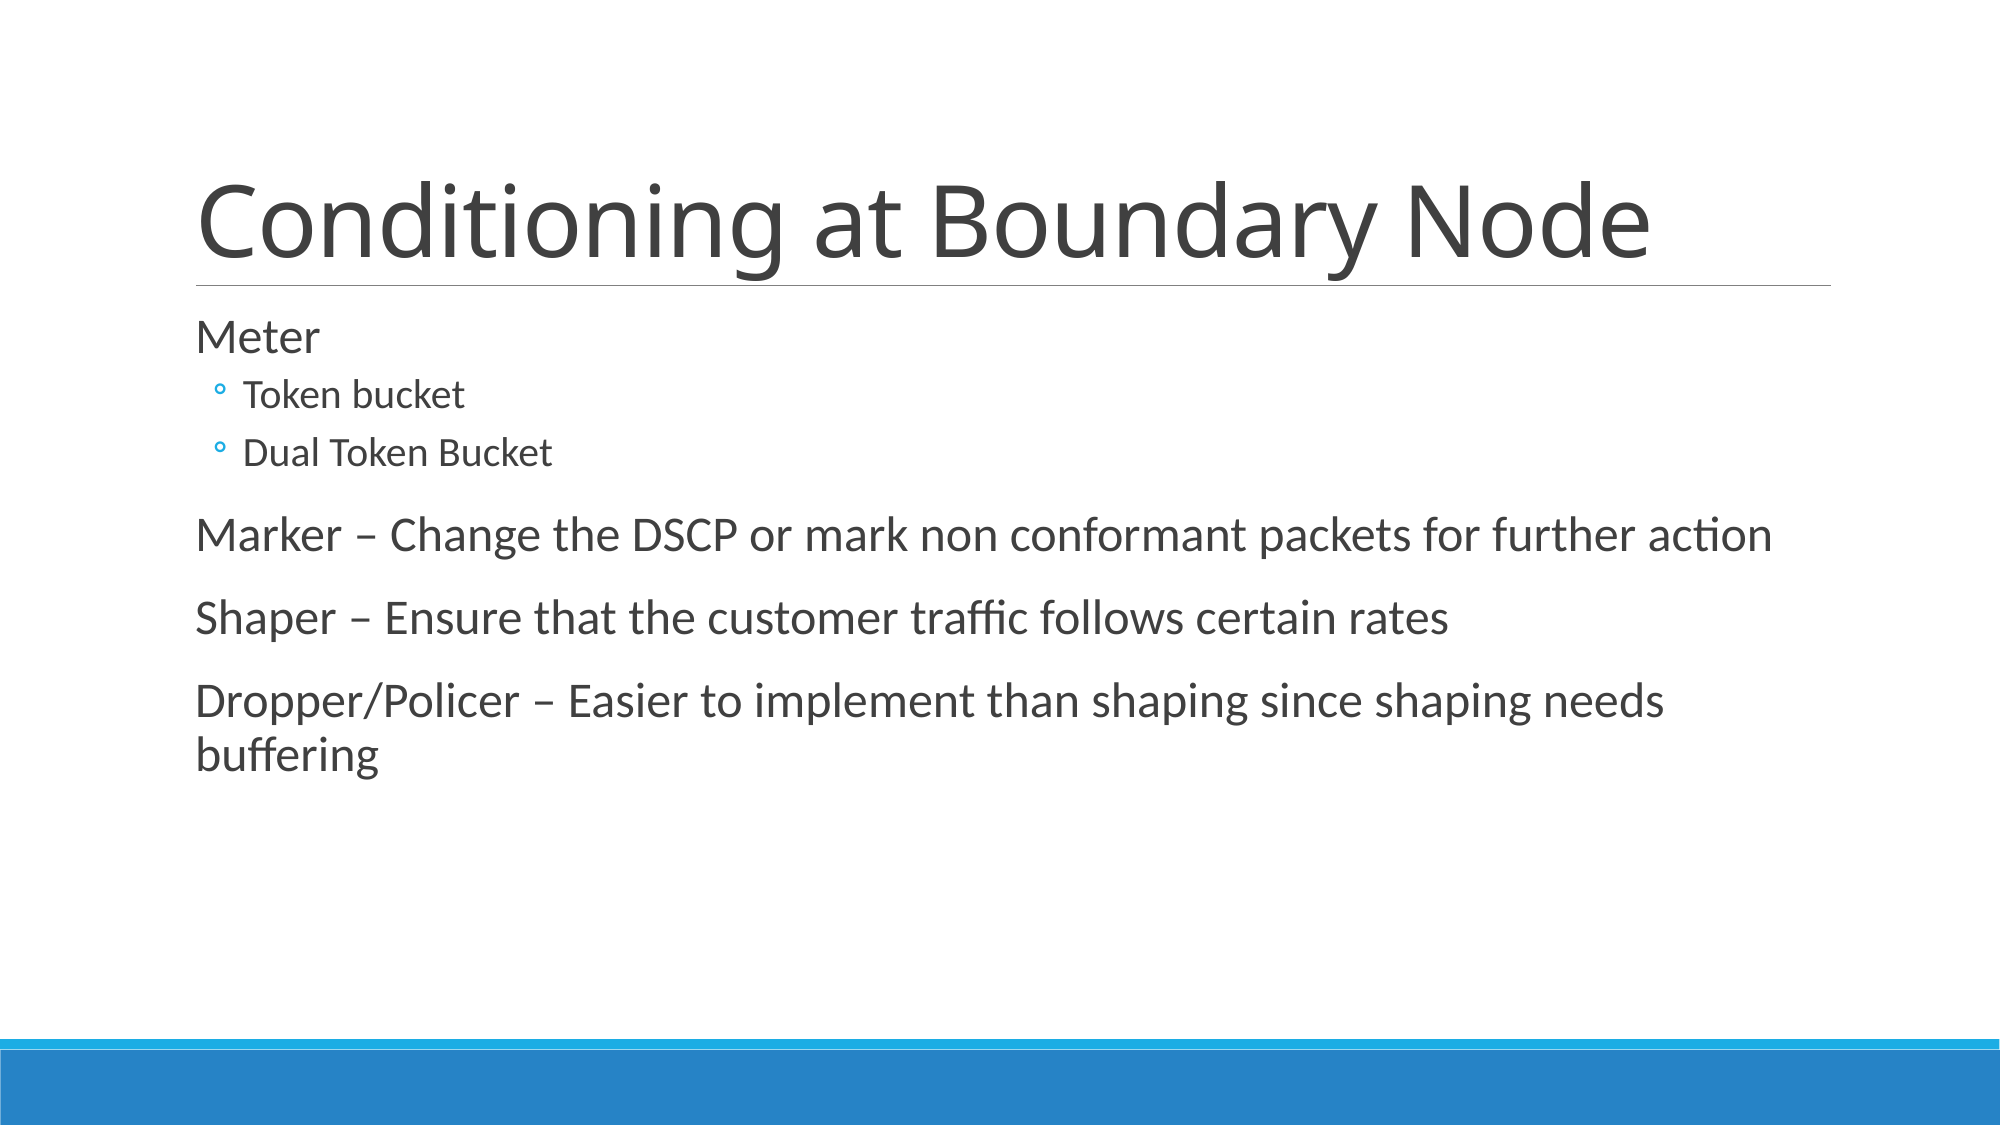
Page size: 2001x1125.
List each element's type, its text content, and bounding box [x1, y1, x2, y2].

title Conditioning at Boundary Node [180, 47, 1830, 285]
list Meter Token bucket Dual Token Bucket Marker – Change the DSCP or mark non conformant packets for further action Shaper – Ensure that the customer traffic follows certain rates Dropper/Policer – Easier to implement than shaping since shaping needs buffering [180, 302, 1830, 963]
